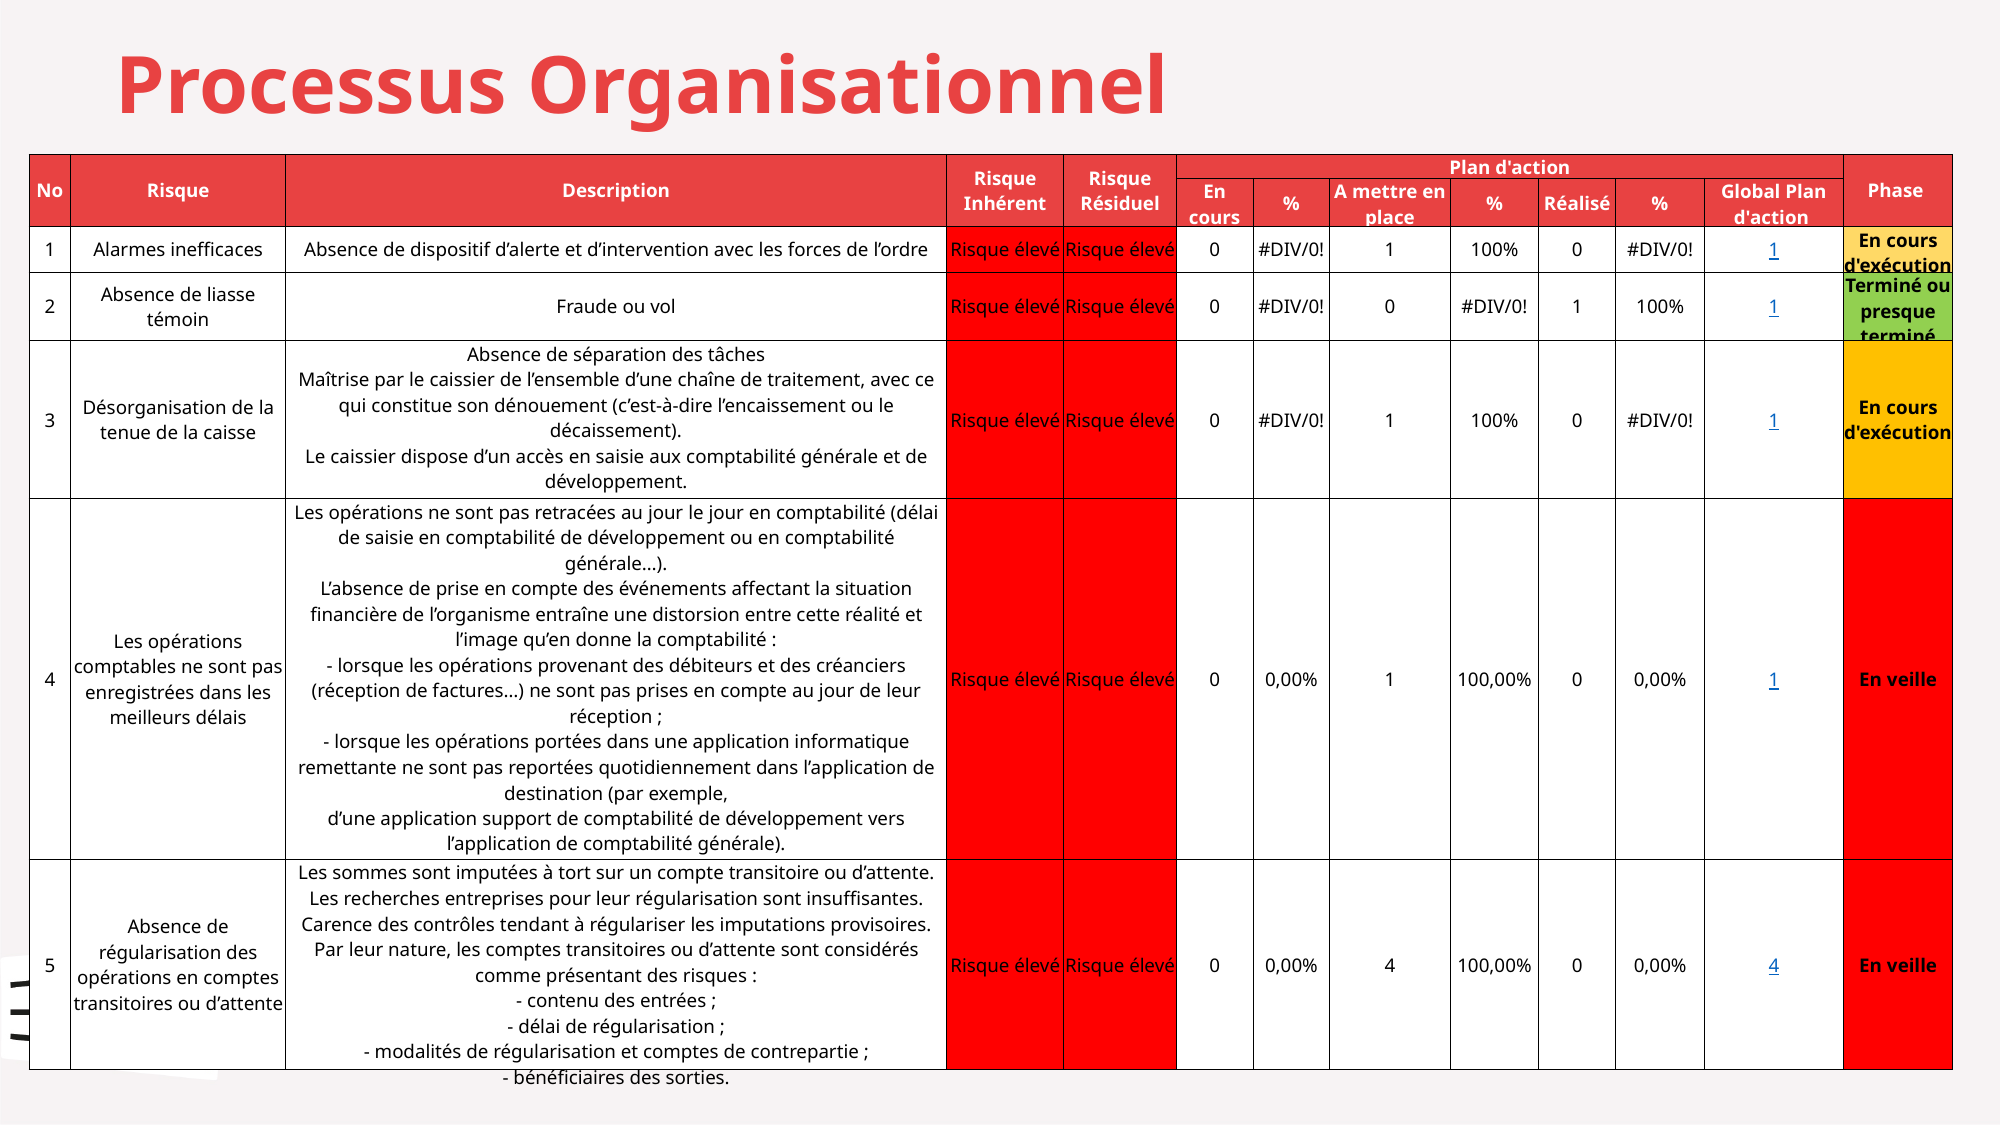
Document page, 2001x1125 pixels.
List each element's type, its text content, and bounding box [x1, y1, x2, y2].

table_cell 0 [1330, 273, 1450, 340]
table_cell #DIV/0! [1254, 227, 1329, 272]
table_cell 100% [1451, 227, 1538, 272]
table_cell Absence de séparation des tâches Maîtrise par le caissier de l’ensemble d’une chaîne de traitement, avec ce qui constitue son dénouement (c’est-à-dire l’encaissement ou le décaissement). Le caissier dispose d’un accès en saisie aux comptabilité générale et de développement. Erreur et fraude. [286, 341, 946, 498]
table_cell Global Plan d'action [1705, 179, 1843, 226]
table_cell Risque élevé [1064, 273, 1176, 340]
table_cell 0 [1177, 860, 1253, 1069]
table_cell 1 [1330, 499, 1450, 859]
table_cell 1 [1539, 273, 1615, 340]
table_cell Terminé ou presque terminé [1844, 273, 1952, 340]
table_cell % [1616, 179, 1704, 226]
table_cell Fraude ou vol [286, 273, 946, 340]
picture [0, 0, 2000, 1125]
text_box Processus Organisationnel [100, 27, 1672, 137]
table_cell 100% [1616, 273, 1704, 340]
table_cell #DIV/0! [1254, 341, 1329, 498]
table_cell Risque élevé [1064, 499, 1176, 859]
table_cell Réalisé [1539, 179, 1615, 226]
table_cell 0 [1539, 860, 1615, 1069]
table_cell Risque élevé [1064, 341, 1176, 498]
table_cell En veille [1844, 860, 1952, 1069]
table_cell 0,00% [1254, 860, 1329, 1069]
table_cell 2 [30, 273, 70, 340]
table_cell 4 [1705, 860, 1843, 1069]
table_cell #DIV/0! [1451, 273, 1538, 340]
table_cell 0 [1539, 227, 1615, 272]
table_cell 1 [1330, 227, 1450, 272]
table_cell 1 [1330, 341, 1450, 498]
table_cell 1 [1705, 341, 1843, 498]
table_cell % [1451, 179, 1538, 226]
table_cell 0 [1539, 341, 1615, 498]
table_cell Risque élevé [947, 273, 1063, 340]
table_cell 4 [30, 499, 70, 859]
table_cell Absence de liasse témoin [71, 273, 285, 340]
table_cell En veille [1844, 499, 1952, 859]
table_cell 1 [1705, 273, 1843, 340]
table_cell 4 [1330, 860, 1450, 1069]
table_cell 0,00% [1254, 499, 1329, 859]
table_cell En cours d'exécution [1844, 227, 1952, 272]
table_cell 0 [1177, 341, 1253, 498]
table_cell #DIV/0! [1254, 273, 1329, 340]
table_header Plan d'action [1177, 155, 1843, 178]
table_cell 1 [1705, 499, 1843, 859]
table_cell Risque élevé [1064, 227, 1176, 272]
table_cell 0,00% [1616, 499, 1704, 859]
table_cell 1 [1705, 227, 1843, 272]
table_cell Risque élevé [1064, 860, 1176, 1069]
table_cell 0 [1177, 273, 1253, 340]
table_cell Alarmes inefficaces [71, 227, 285, 272]
table_header Risque Résiduel [1064, 155, 1176, 226]
table_header No [30, 155, 70, 226]
table_cell Désorganisation de la tenue de la caisse [71, 341, 285, 498]
table_cell Risque élevé [947, 341, 1063, 498]
table_cell #DIV/0! [1616, 227, 1704, 272]
table_cell A mettre en place [1330, 179, 1450, 226]
table_cell 100% [1451, 341, 1538, 498]
table_cell Les opérations ne sont pas retracées au jour le jour en comptabilité (délai de saisie en comptabilité de développement ou en comptabilité générale…). L’absence de prise en compte des événements affectant la situation financière de l’organisme entraîne une distorsion entre cette réalité et l’image qu’en donne la comptabilité : - lorsque les opérations provenant des débiteurs et des créanciers (réception de factures…) ne sont pas prises en compte au jour de leur réception ; - lorsque les opérations portées dans une application informatique remettante ne sont pas reportées quotidiennement dans l’application de destination (par exemple, d’une application support de comptabilité de développement vers l’application de comptabilité générale). Les erreurs comptables détectées ne sont pas rectifiées immédiatement. Impact en matière de gestion budgétaire et de gestion de trésorerie. [286, 499, 946, 859]
table_cell Absence de dispositif d’alerte et d’intervention avec les forces de l’ordre [286, 227, 946, 272]
table_cell 0 [1177, 499, 1253, 859]
table_cell En cours [1177, 179, 1253, 226]
table_header Phase [1844, 155, 1952, 226]
table_header Risque [71, 155, 285, 226]
table_header Description [286, 155, 946, 226]
table_cell 3 [30, 341, 70, 498]
table_cell 0,00% [1616, 860, 1704, 1069]
table_cell 100,00% [1451, 499, 1538, 859]
table_cell Risque élevé [947, 499, 1063, 859]
table_cell Risque élevé [947, 227, 1063, 272]
table_cell 100,00% [1451, 860, 1538, 1069]
table_cell % [1254, 179, 1329, 226]
table_cell Risque élevé [947, 860, 1063, 1069]
table_cell 1 [30, 227, 70, 272]
table_cell #DIV/0! [1616, 341, 1704, 498]
table_cell 0 [1539, 499, 1615, 859]
table_cell Les sommes sont imputées à tort sur un compte transitoire ou d’attente. Les recherches entreprises pour leur régularisation sont insuffisantes. Carence des contrôles tendant à régulariser les imputations provisoires. Par leur nature, les comptes transitoires ou d’attente sont considérés comme présentant des risques : - contenu des entrées ; - délai de régularisation ; - modalités de régularisation et comptes de contrepartie ; - bénéficiaires des sorties. [286, 860, 946, 1069]
table_cell 5 [30, 860, 70, 1069]
table_header Risque Inhérent [947, 155, 1063, 226]
table_cell En cours d'exécution [1844, 341, 1952, 498]
table_cell 0 [1177, 227, 1253, 272]
table_cell Les opérations comptables ne sont pas enregistrées dans les meilleurs délais [71, 499, 285, 859]
table_cell Absence de régularisation des opérations en comptes transitoires ou d’attente [71, 860, 285, 1069]
